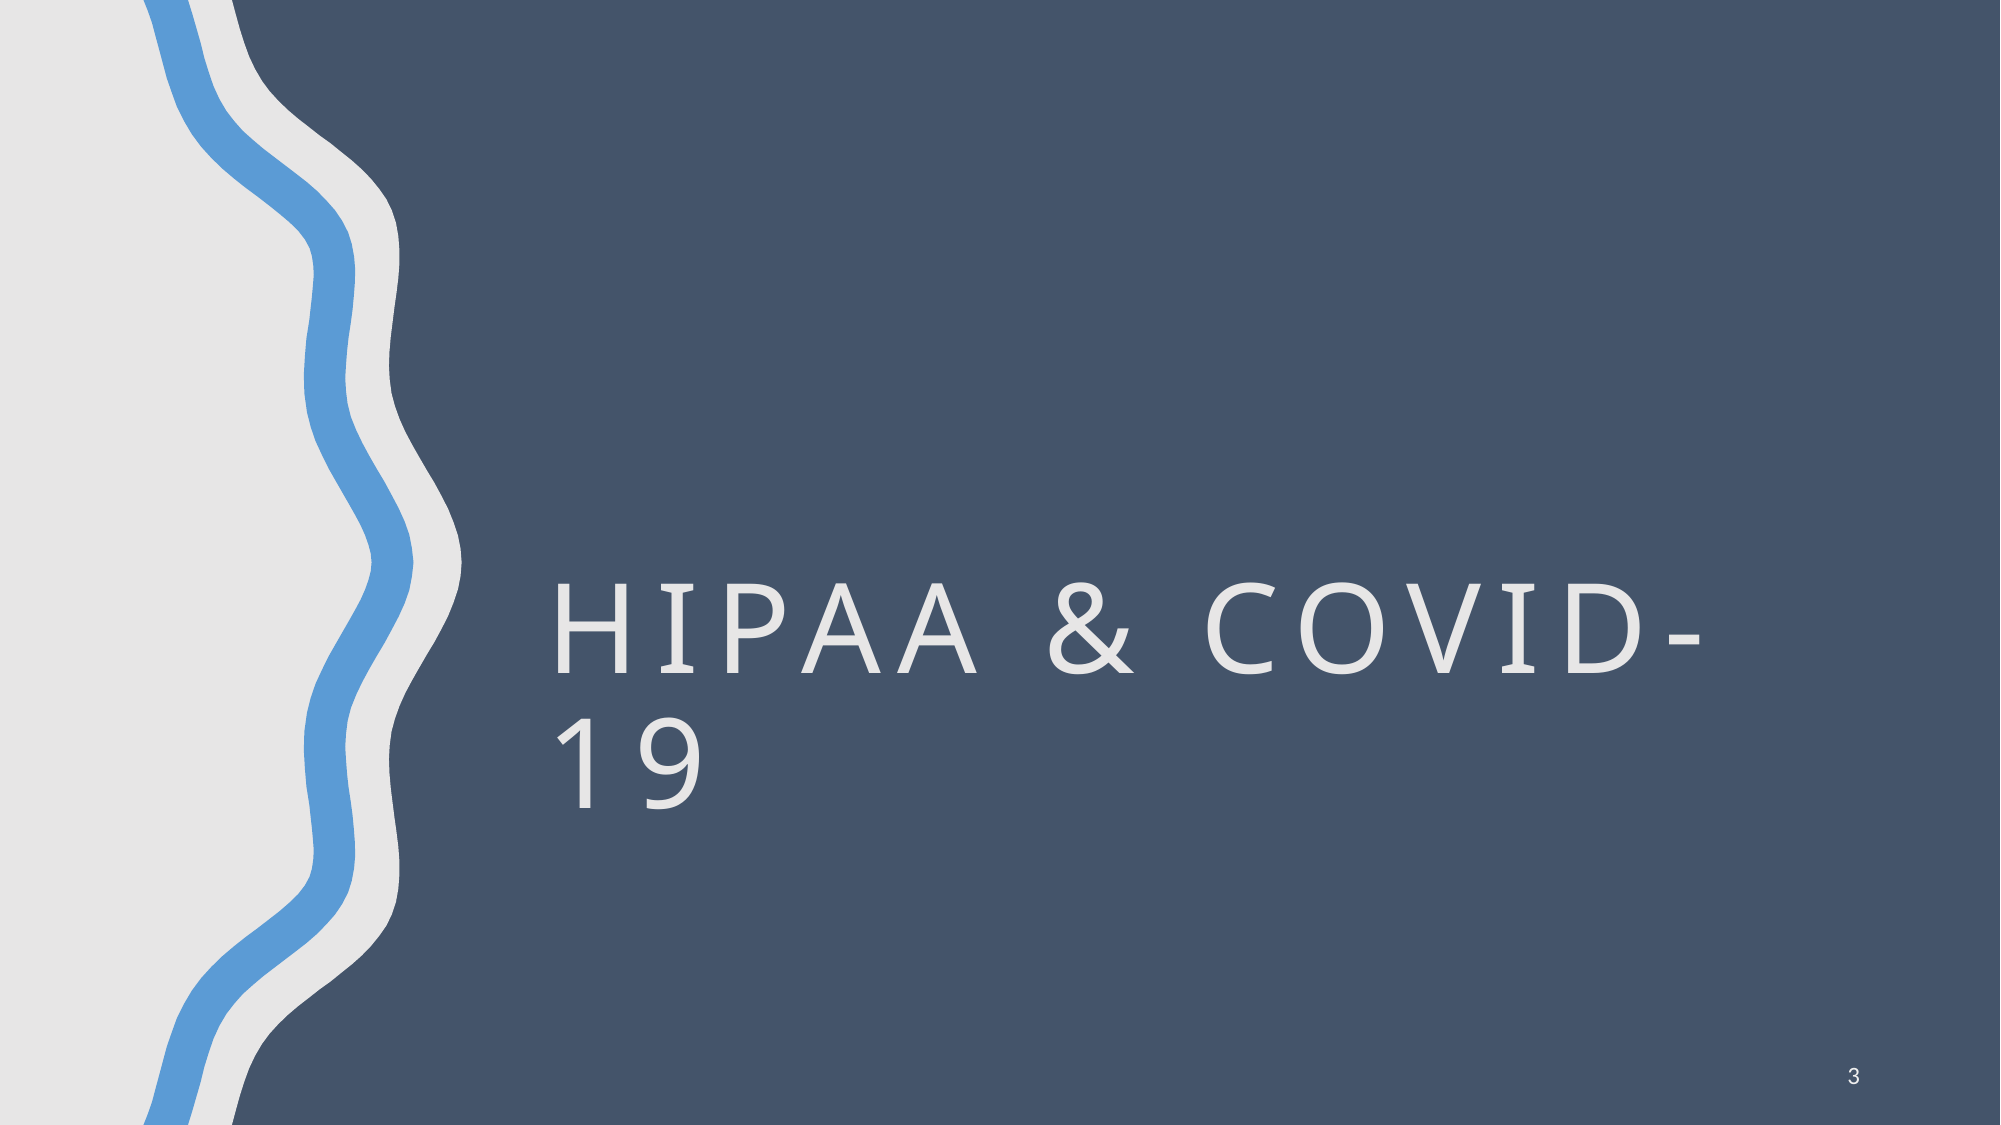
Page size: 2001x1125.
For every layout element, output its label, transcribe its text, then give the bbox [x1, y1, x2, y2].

title Hipaa & covid-19 [531, 176, 1875, 843]
slide_number 3 [1630, 1045, 1875, 1103]
